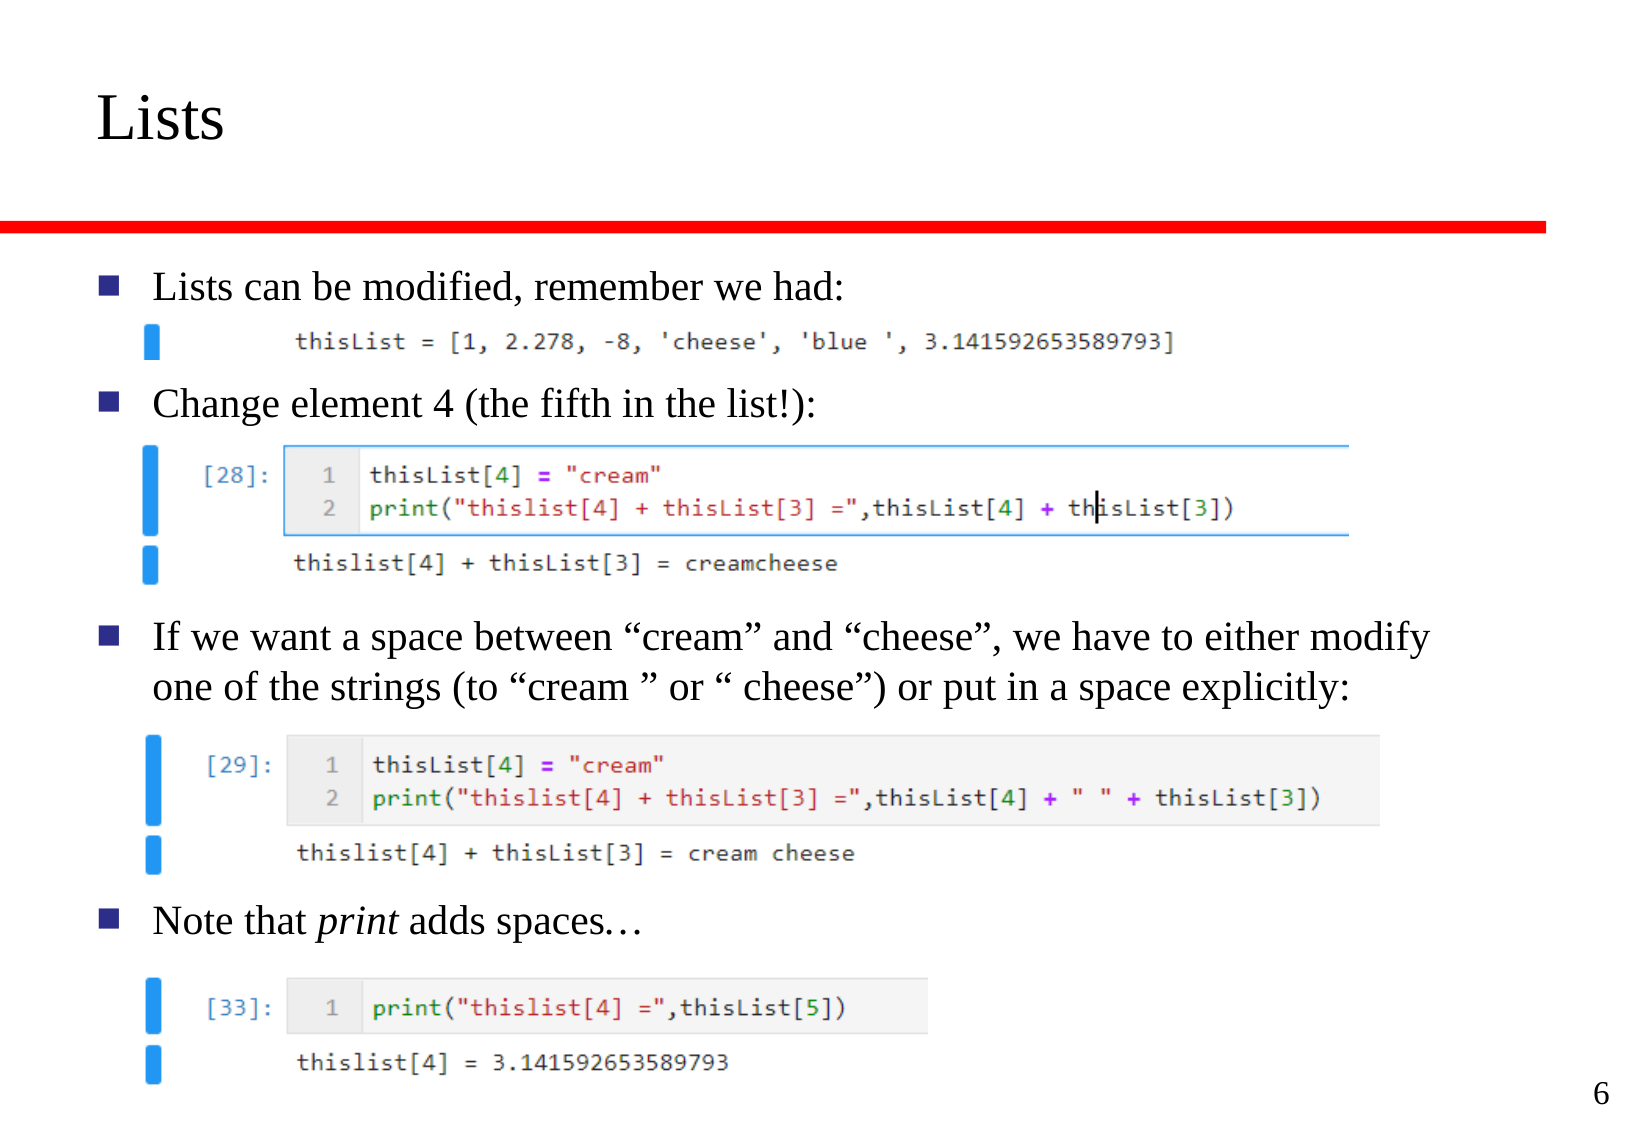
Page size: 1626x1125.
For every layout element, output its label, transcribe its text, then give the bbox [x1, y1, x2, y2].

text_box 6 [1245, 1063, 1625, 1124]
picture [135, 967, 929, 1095]
picture [135, 436, 1349, 597]
list Lists can be modified, remember we had: Change element 4 (the fifth in the list!): If we want a space between “cream” and “cheese”, we have to either modify one of the strings (to “cream ” or “ cheese”) or put in a space explicitly: Note that print adds spaces… [80, 251, 1490, 1095]
picture [135, 721, 1380, 886]
title Lists [80, 18, 1544, 207]
picture [135, 318, 1282, 360]
